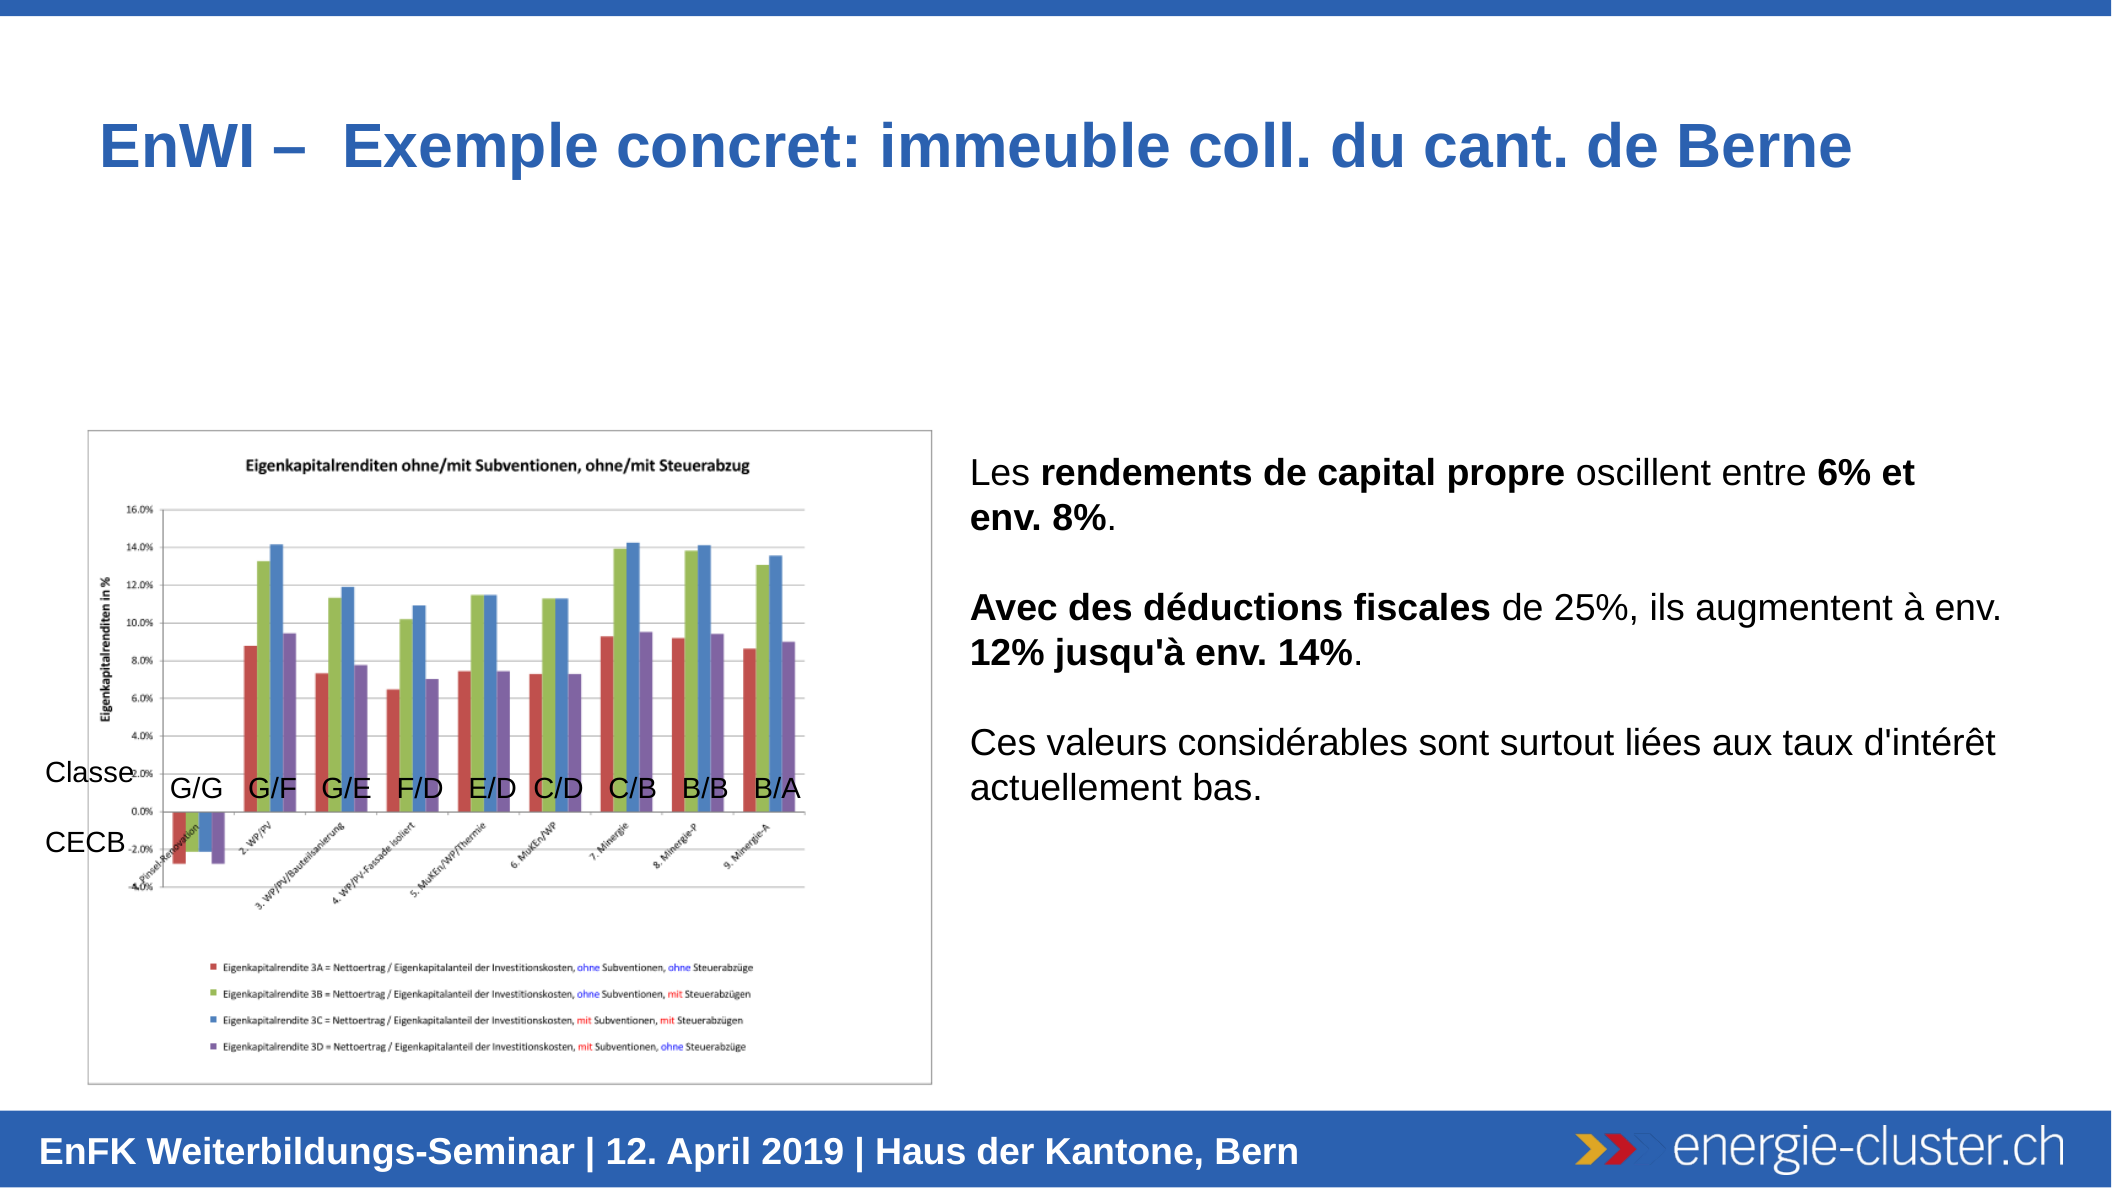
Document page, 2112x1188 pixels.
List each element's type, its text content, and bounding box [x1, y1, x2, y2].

text_box G/G G/F G/E F/D E/D C/D C/B B/B B/A [941, 762, 1089, 847]
list EnWI – Exemple concret: immeuble coll. du cant. de Berne [84, 98, 2027, 195]
text_box Classe CECB [30, 745, 79, 866]
list Les rendements de capital propre oscillent entre 6% et env. 8%. Avec des déductions fiscales de 25%, ils augmentent à env. 12% jusqu'à env. 14%. Ces valeurs considérables sont surtout liées aux taux d'intérêt actuellement bas. [955, 440, 2047, 1008]
picture [1575, 1125, 2063, 1175]
picture [84, 423, 936, 1090]
